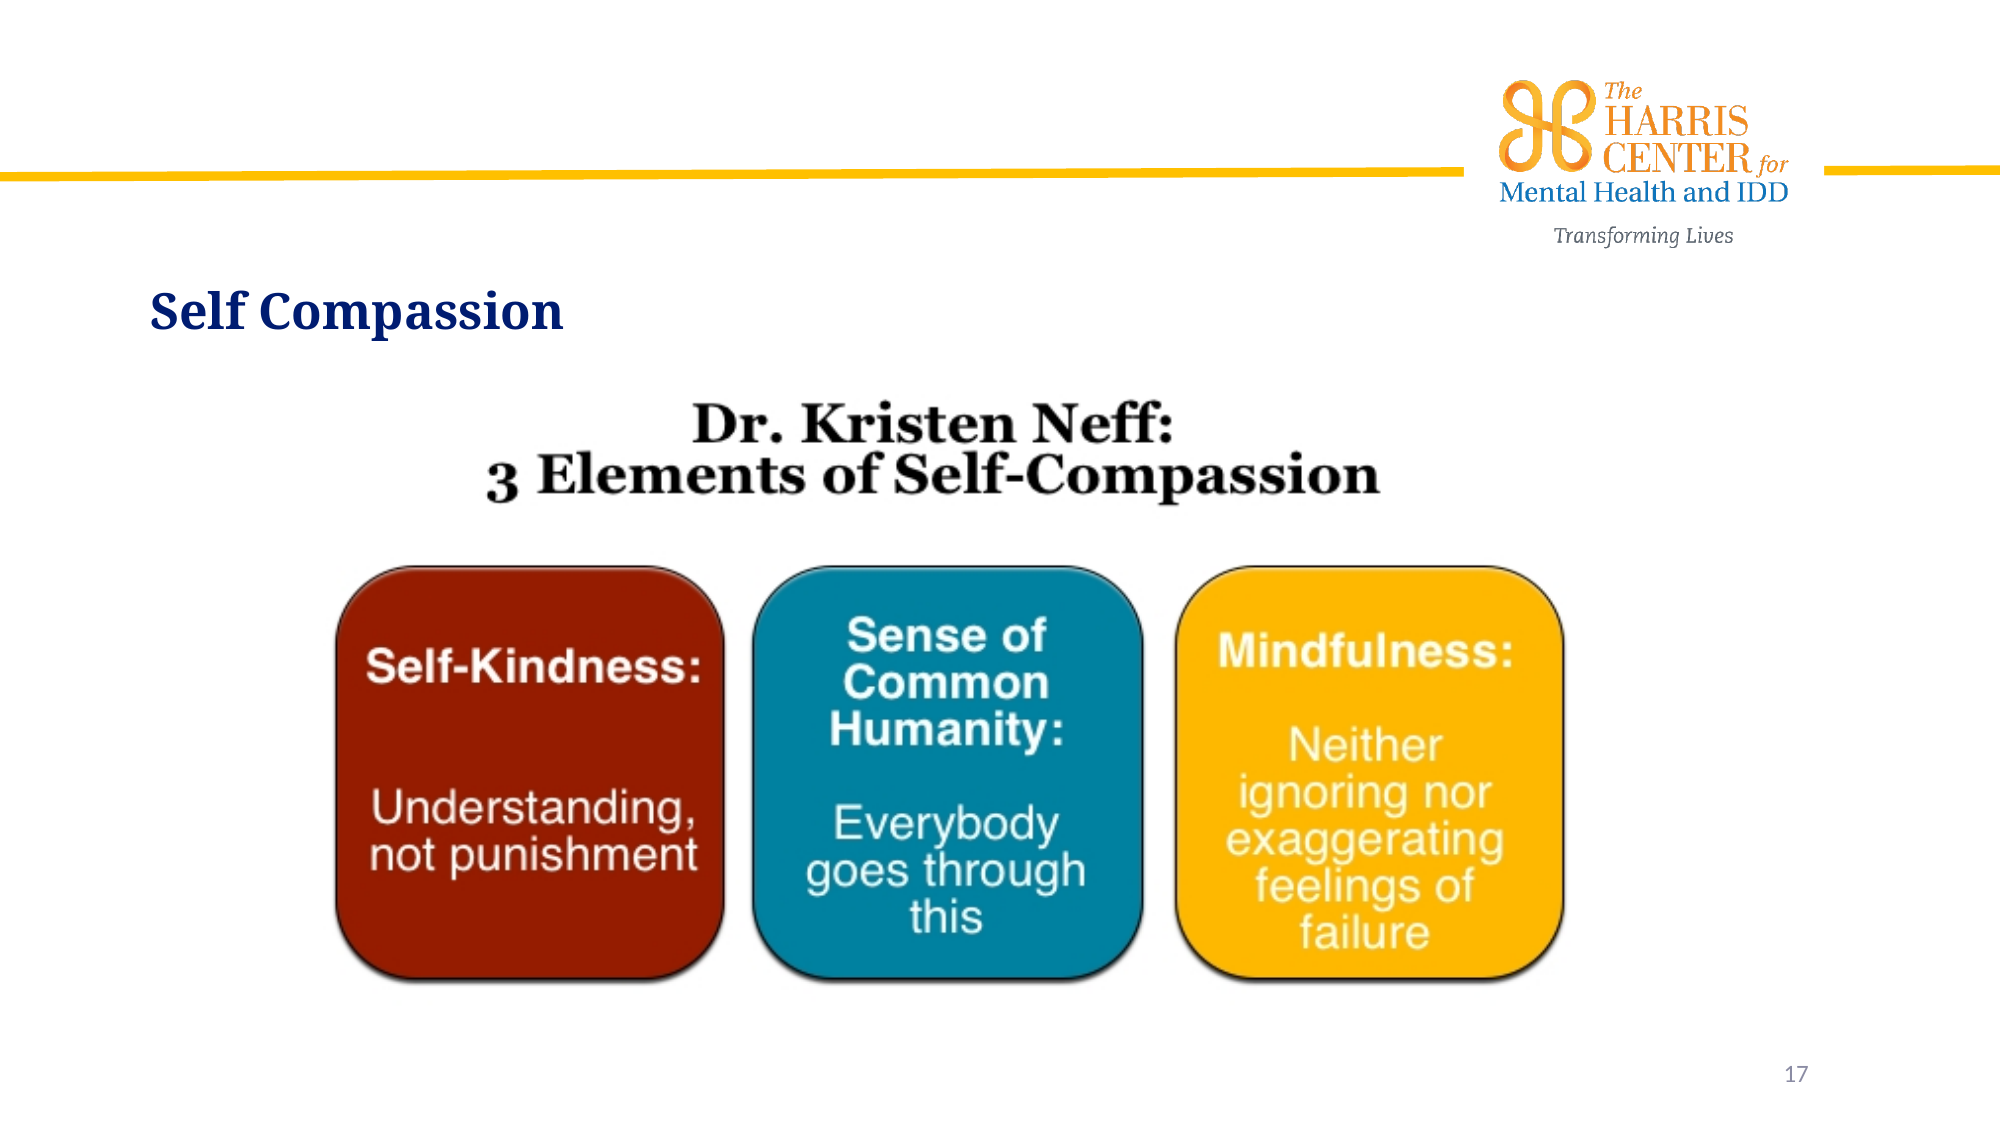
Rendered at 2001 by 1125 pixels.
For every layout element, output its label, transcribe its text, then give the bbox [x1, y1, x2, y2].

picture [1482, 66, 1805, 260]
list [243, 349, 1626, 1023]
slide_number 17 [1374, 1042, 1825, 1102]
list Self Compassion [135, 278, 1464, 350]
